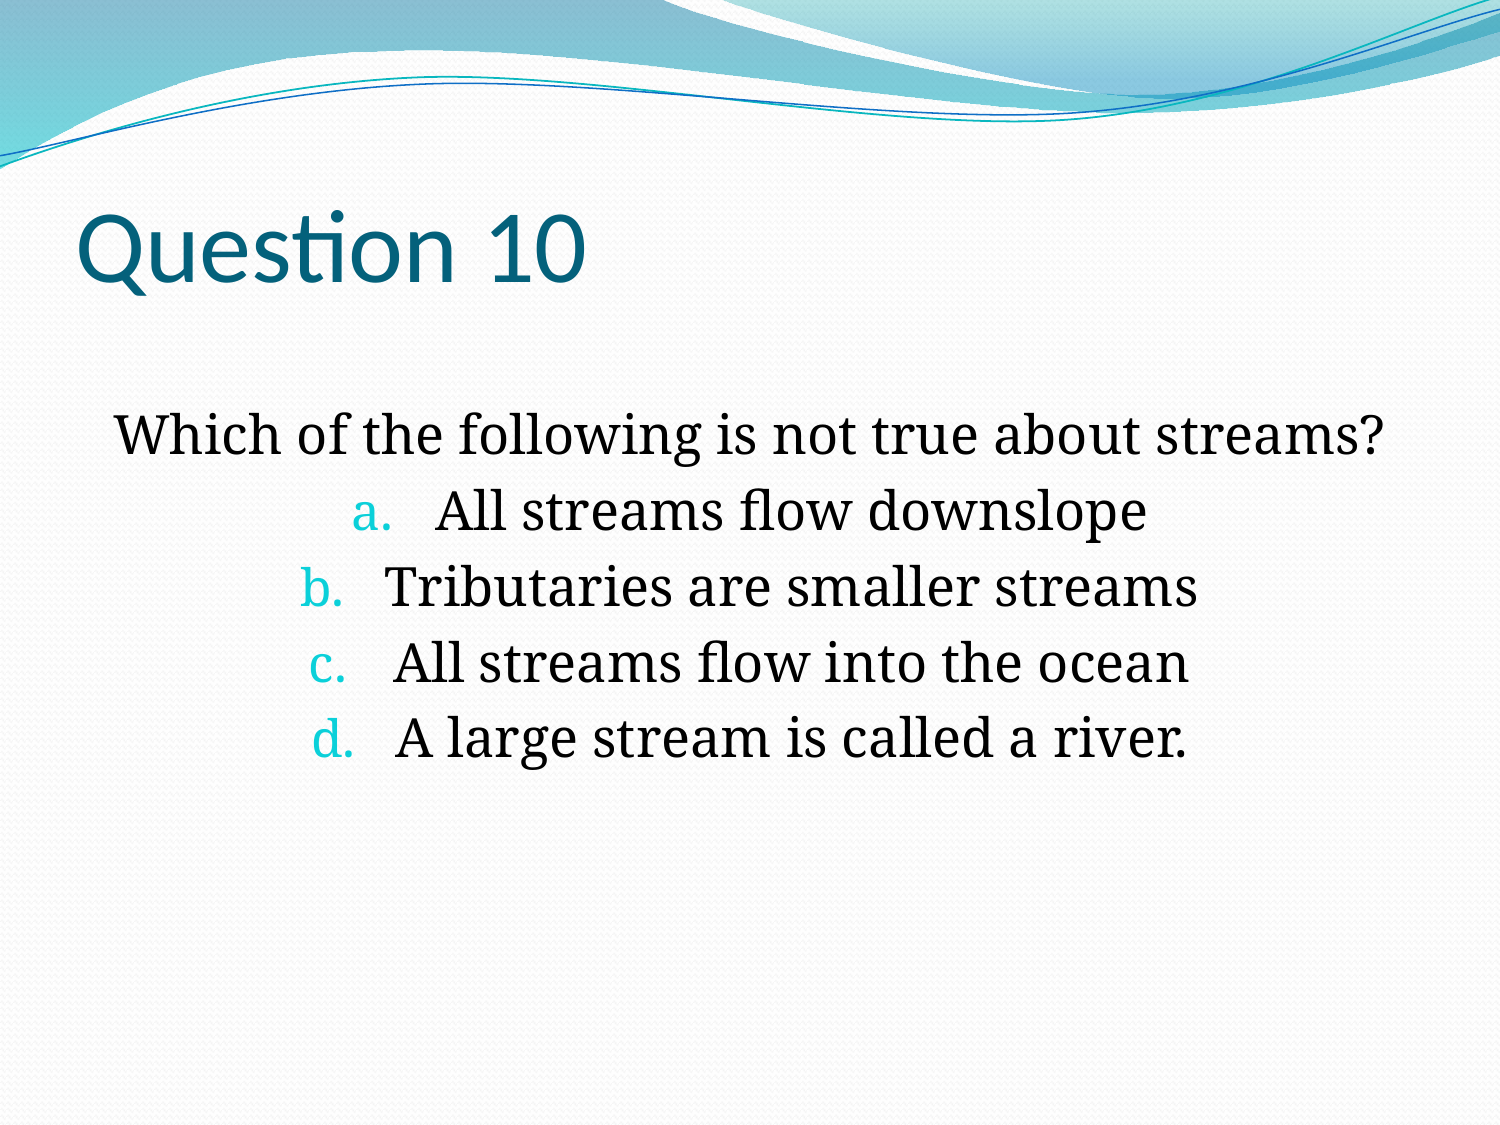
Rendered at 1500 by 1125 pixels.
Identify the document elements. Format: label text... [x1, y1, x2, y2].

title Question 10 [75, 115, 1425, 303]
list Which of the following is not true about streams? All streams flow downslope Tributaries are smaller streams All streams flow into the ocean A large stream is called a river. [75, 317, 1425, 1038]
